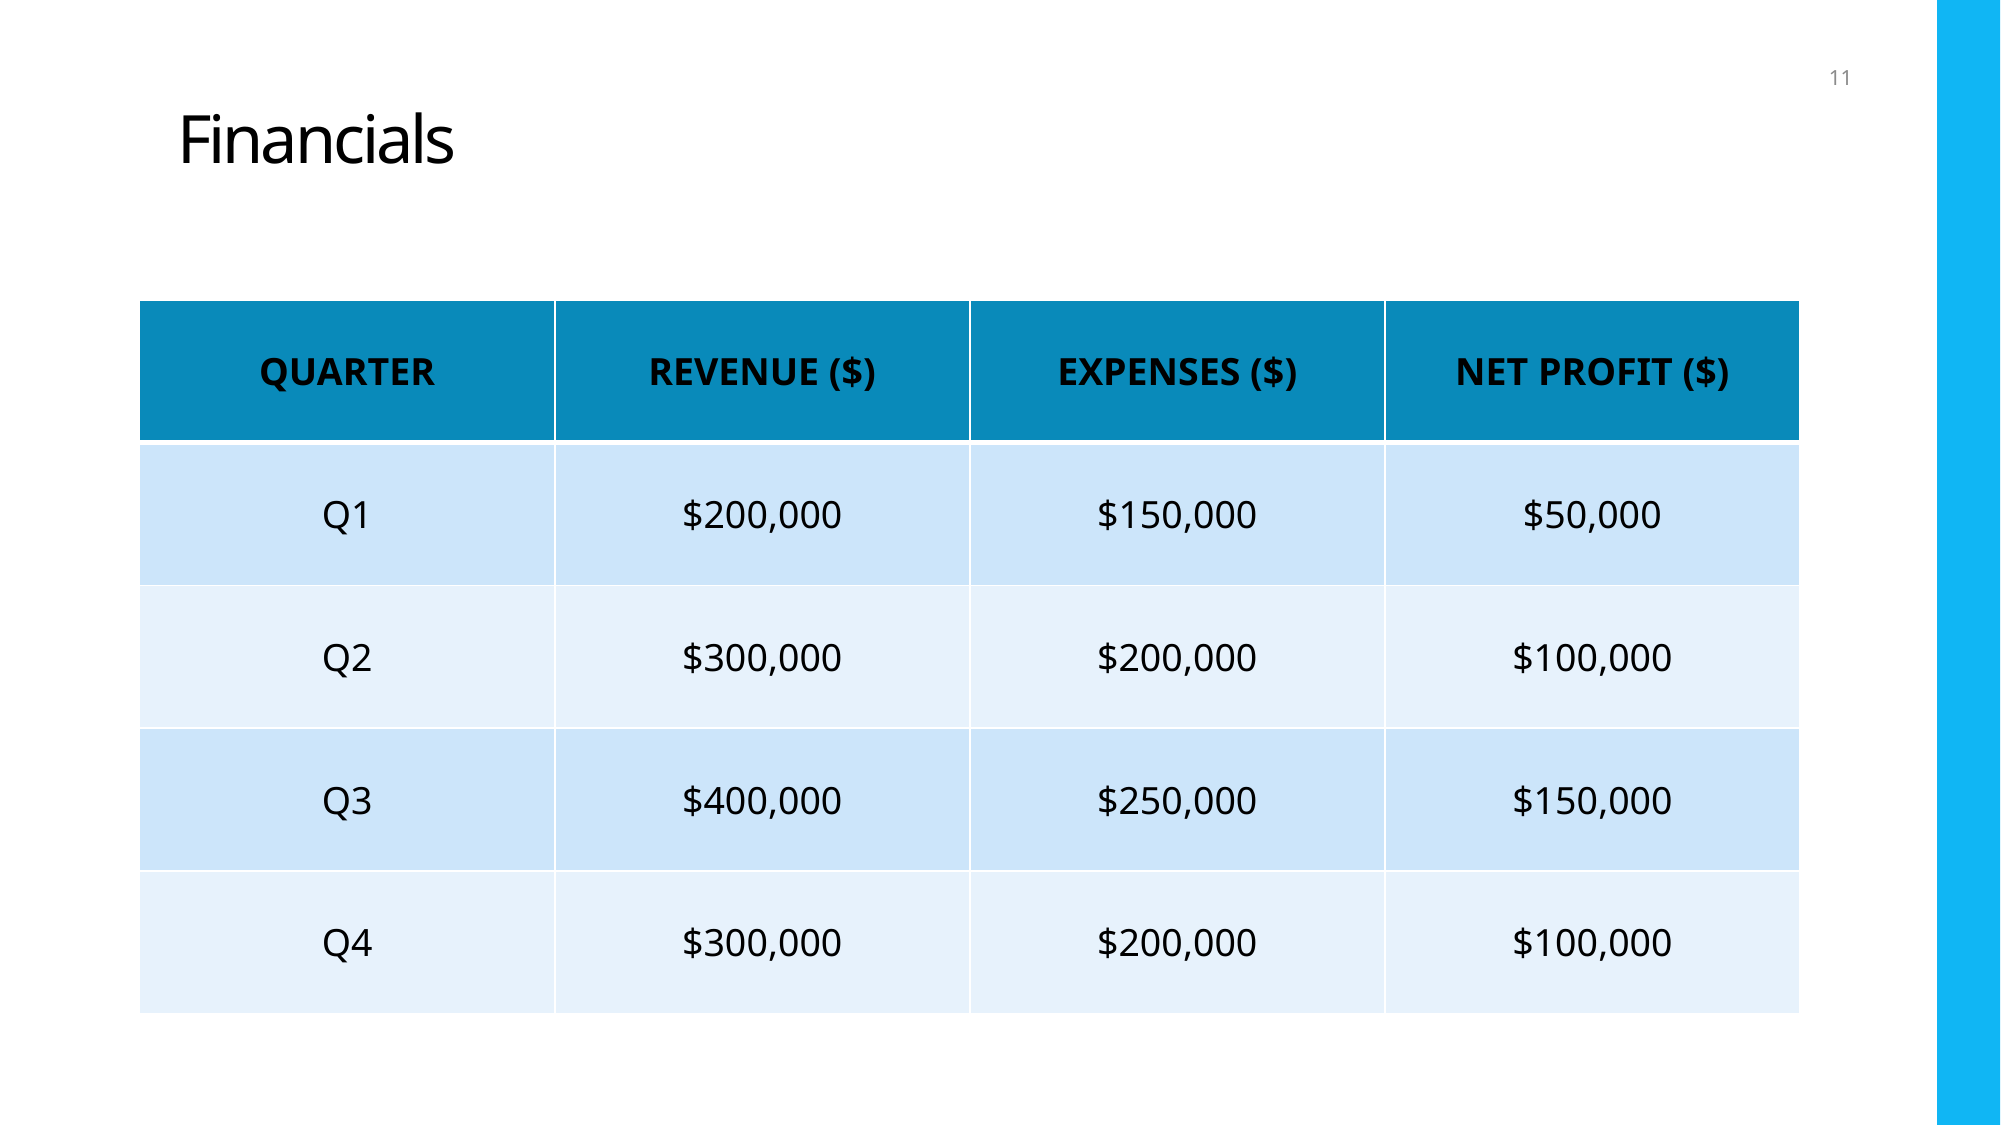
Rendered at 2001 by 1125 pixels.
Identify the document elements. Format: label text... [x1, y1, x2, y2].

slide_number 11 [1717, 52, 1868, 105]
table_cell $150,000 [1386, 729, 1799, 870]
table_cell $150,000 [971, 445, 1384, 585]
table_cell $200,000 [556, 445, 969, 585]
title Financials [139, 0, 1800, 215]
table_header REVENUE ($) [556, 301, 969, 440]
table_header EXPENSES ($) [971, 301, 1384, 440]
table_cell $100,000 [1386, 872, 1799, 1013]
table_cell Q2 [140, 586, 554, 727]
table_cell $50,000 [1386, 445, 1799, 585]
table_cell Q1 [140, 445, 554, 585]
table_cell $200,000 [971, 586, 1384, 727]
table_cell $300,000 [556, 872, 969, 1013]
table_cell $400,000 [556, 729, 969, 870]
table_cell $250,000 [971, 729, 1384, 870]
table_cell $100,000 [1386, 586, 1799, 727]
table_cell Q3 [140, 729, 554, 870]
table_cell Q4 [140, 872, 554, 1013]
table_cell $300,000 [556, 586, 969, 727]
table_header QUARTER [140, 301, 554, 440]
table_header NET PROFIT ($) [1386, 301, 1799, 440]
table_cell $200,000 [971, 872, 1384, 1013]
